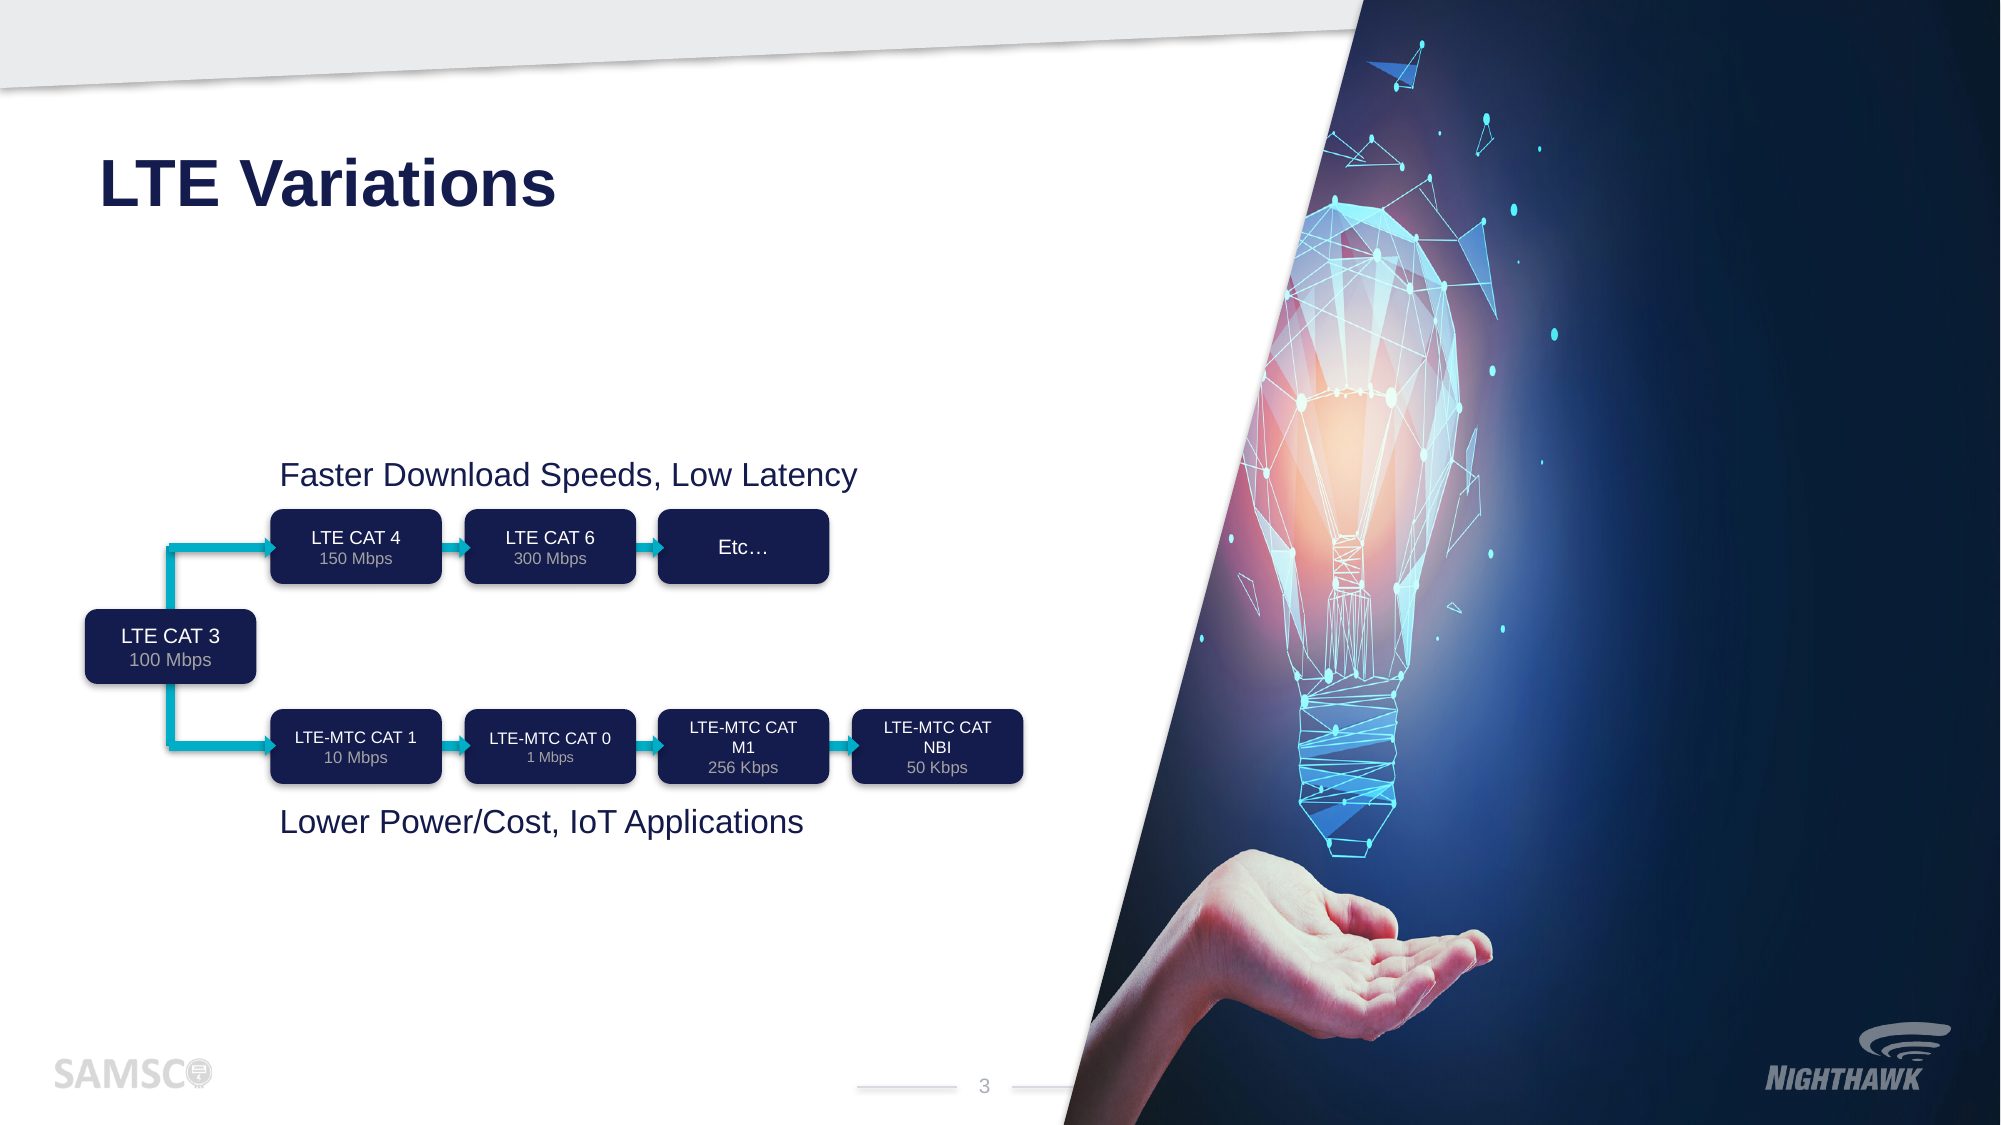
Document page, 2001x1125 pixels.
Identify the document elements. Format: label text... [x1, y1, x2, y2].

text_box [270, 508, 830, 585]
text_box Lower Power/Cost, IoT Applications [264, 793, 889, 848]
text_box Faster Download Speeds, Low Latency [264, 446, 957, 501]
title LTE Variations [84, 133, 1253, 235]
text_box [264, 537, 665, 559]
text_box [168, 546, 867, 747]
text_box LTE-MTC CAT NBI 50 Kbps [851, 708, 1025, 785]
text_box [270, 708, 830, 785]
text_box LTE CAT 3 100 Mbps [84, 608, 163, 685]
picture [1063, 0, 2000, 1125]
